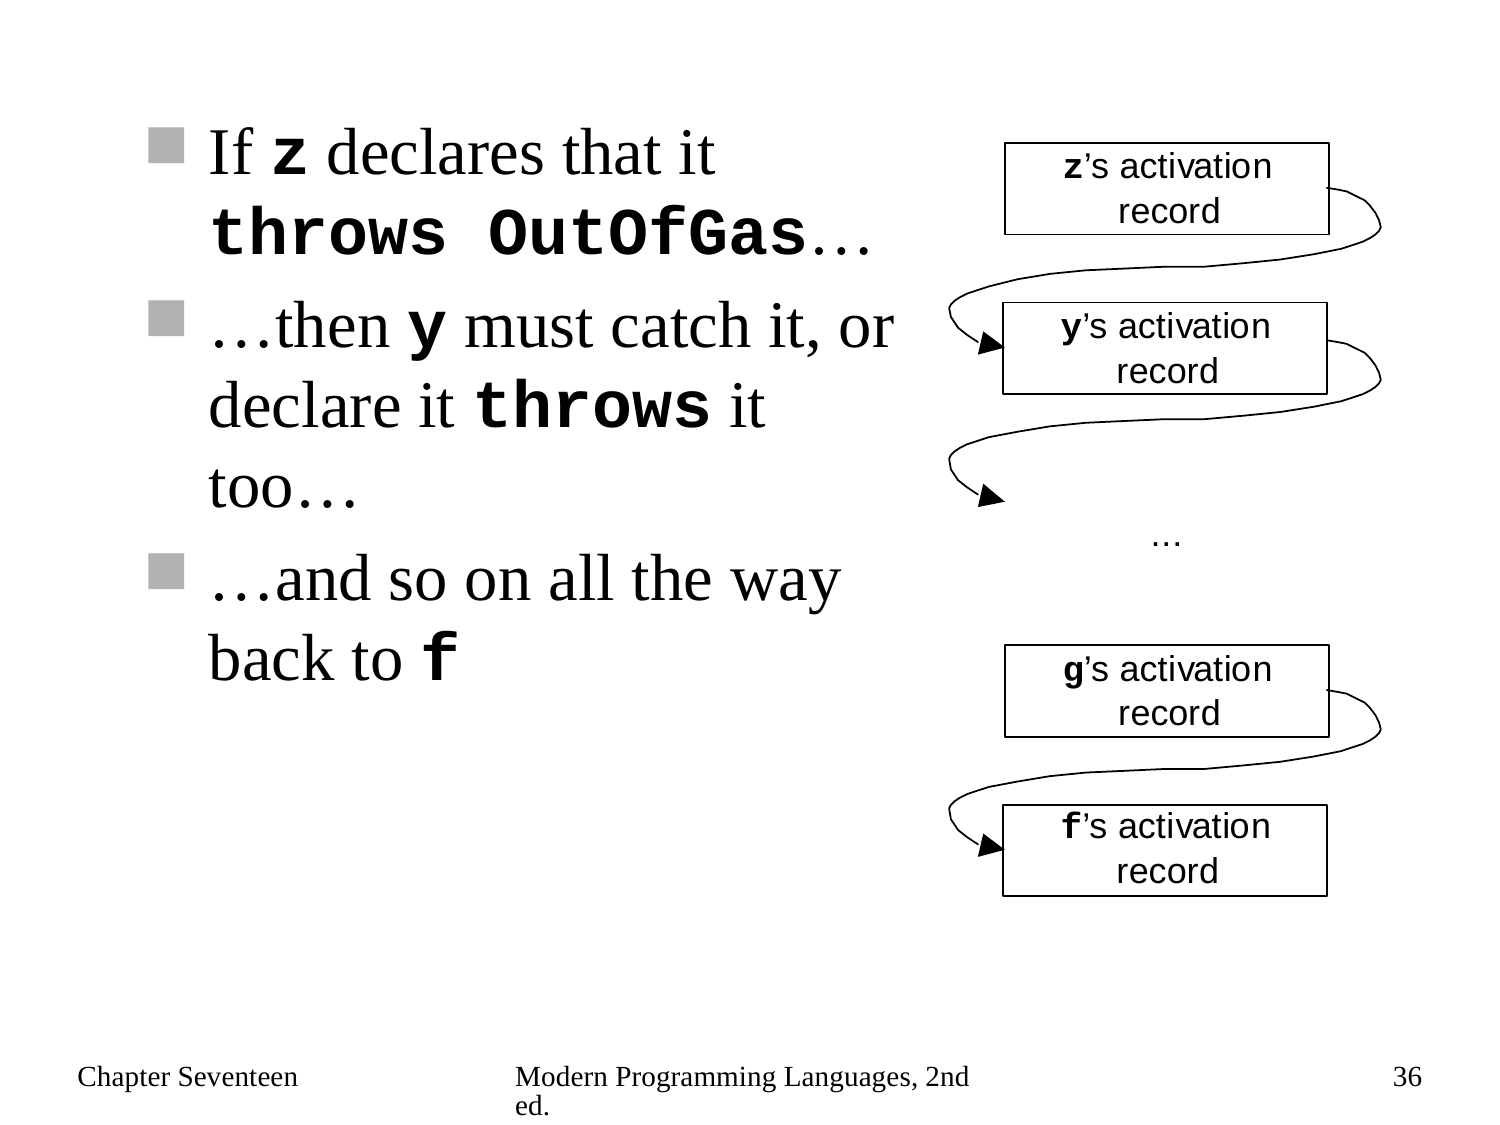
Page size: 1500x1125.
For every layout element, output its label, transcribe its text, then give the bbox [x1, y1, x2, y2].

list If z declares that it throws OutOfGas… …then y must catch it, or declare it throws it too… …and so on all the way back to f [137, 99, 951, 963]
footer Modern Programming Languages, 2nd ed. [499, 1036, 1001, 1113]
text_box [824, 124, 1464, 926]
slide_number Chapter Seventeen [62, 1036, 401, 1113]
slide_number 36 [1124, 1036, 1438, 1113]
